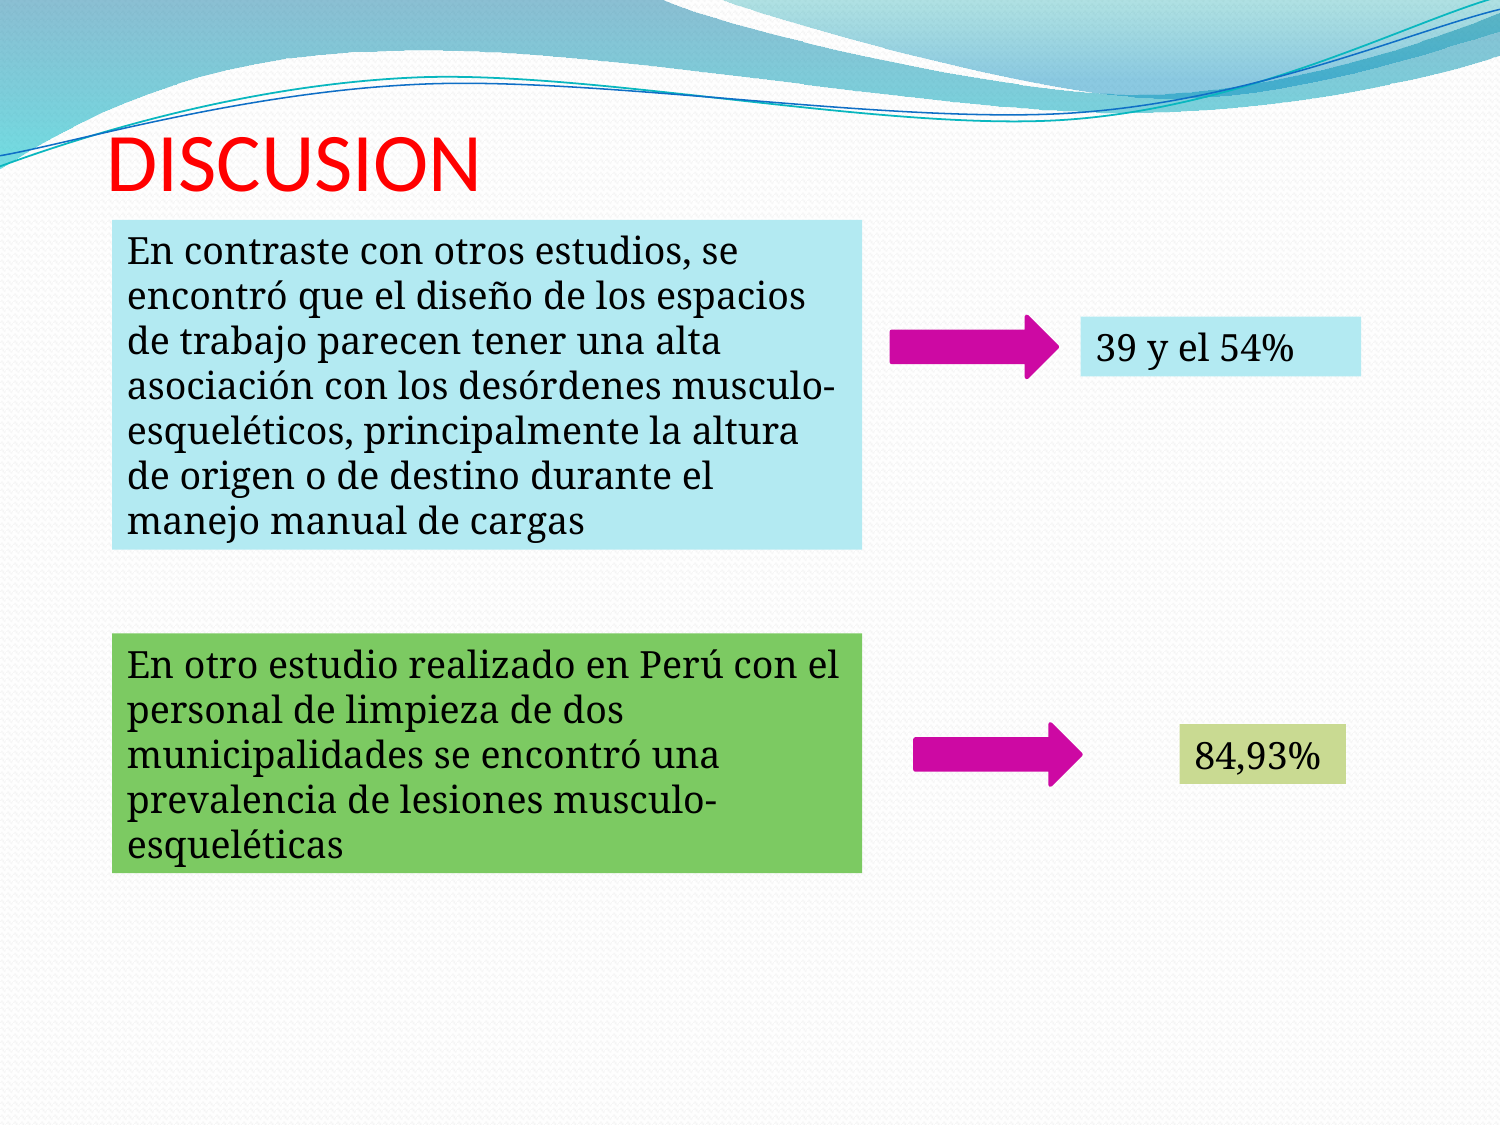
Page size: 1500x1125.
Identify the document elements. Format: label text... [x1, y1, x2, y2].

text_box [913, 722, 1083, 787]
title DISCUSION [106, 78, 557, 209]
text_box 39 y el 54% [1080, 316, 1362, 377]
text_box [889, 314, 1060, 380]
text_box En otro estudio realizado en Perú con el personal de limpieza de dos municipalidades se encontró una prevalencia de lesiones musculo-esqueléticas [112, 633, 863, 874]
text_box En contraste con otros estudios, se encontró que el diseño de los espacios de trabajo parecen tener una alta asociación con los desórdenes musculo-esqueléticos, principalmente la altura de origen o de destino durante el manejo manual de cargas [112, 219, 863, 550]
text_box 84,93% [1179, 724, 1346, 784]
